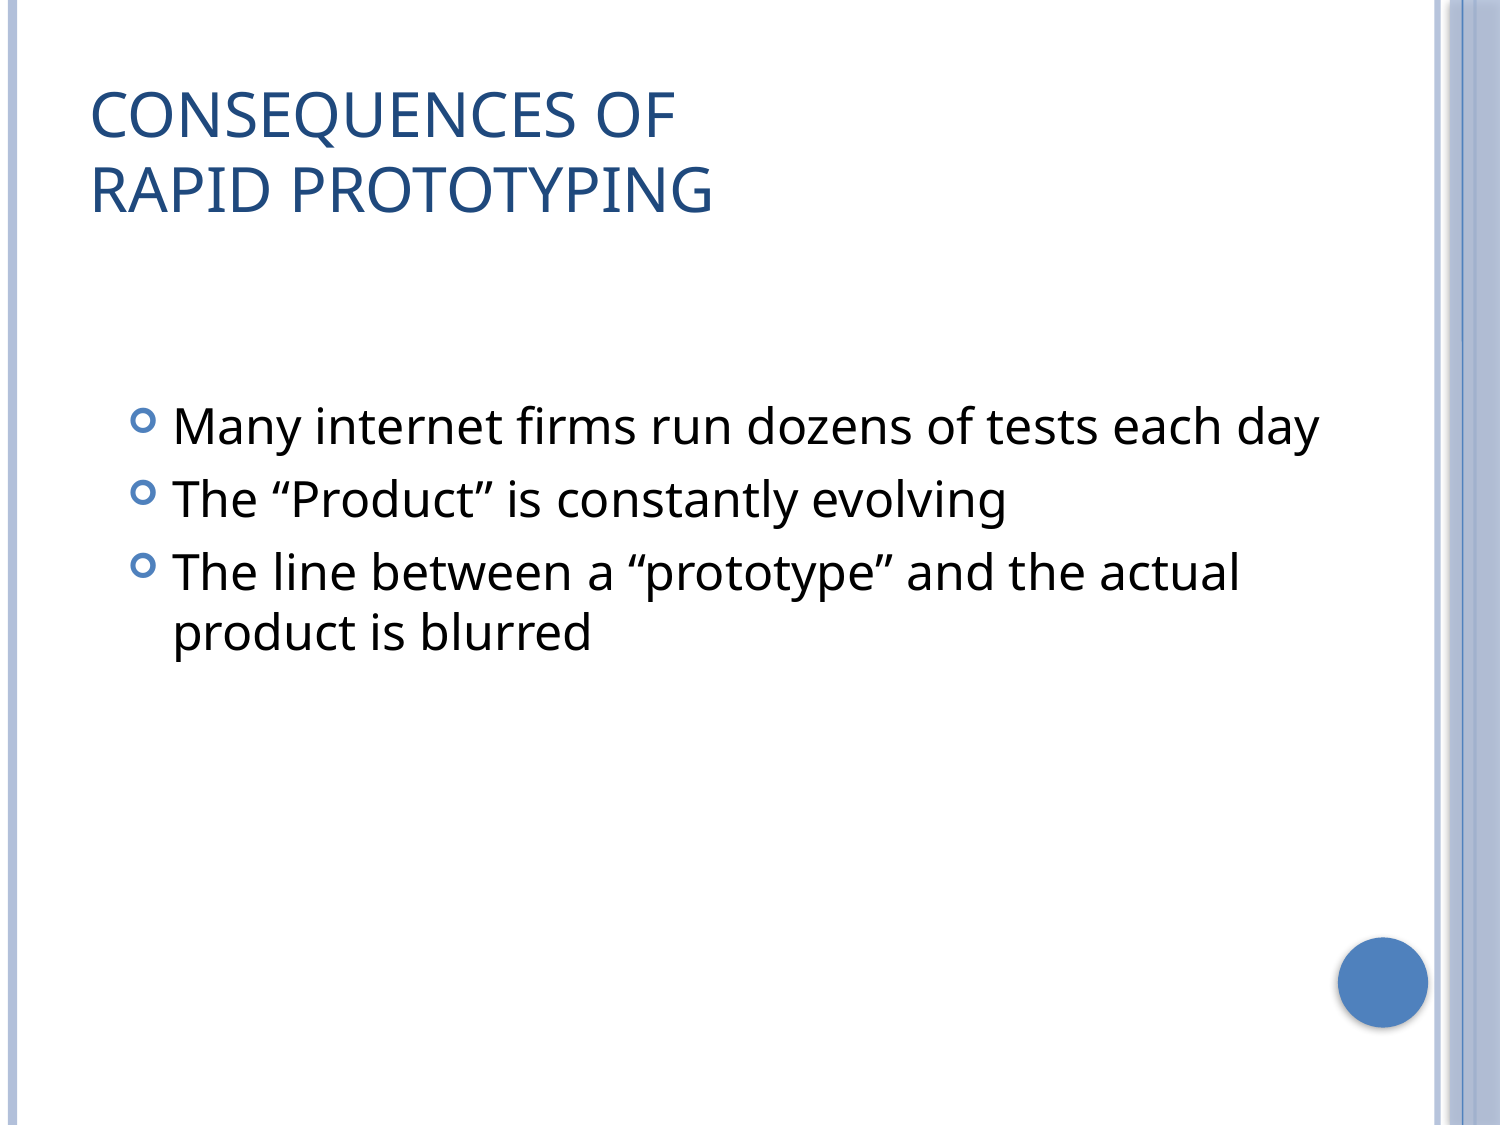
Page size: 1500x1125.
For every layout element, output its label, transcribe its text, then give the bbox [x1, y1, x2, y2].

title Consequences of Rapid Prototyping [75, 45, 1300, 233]
list Many internet firms run dozens of tests each day The “Product” is constantly evolving The line between a “prototype” and the actual product is blurred [112, 387, 1388, 1000]
